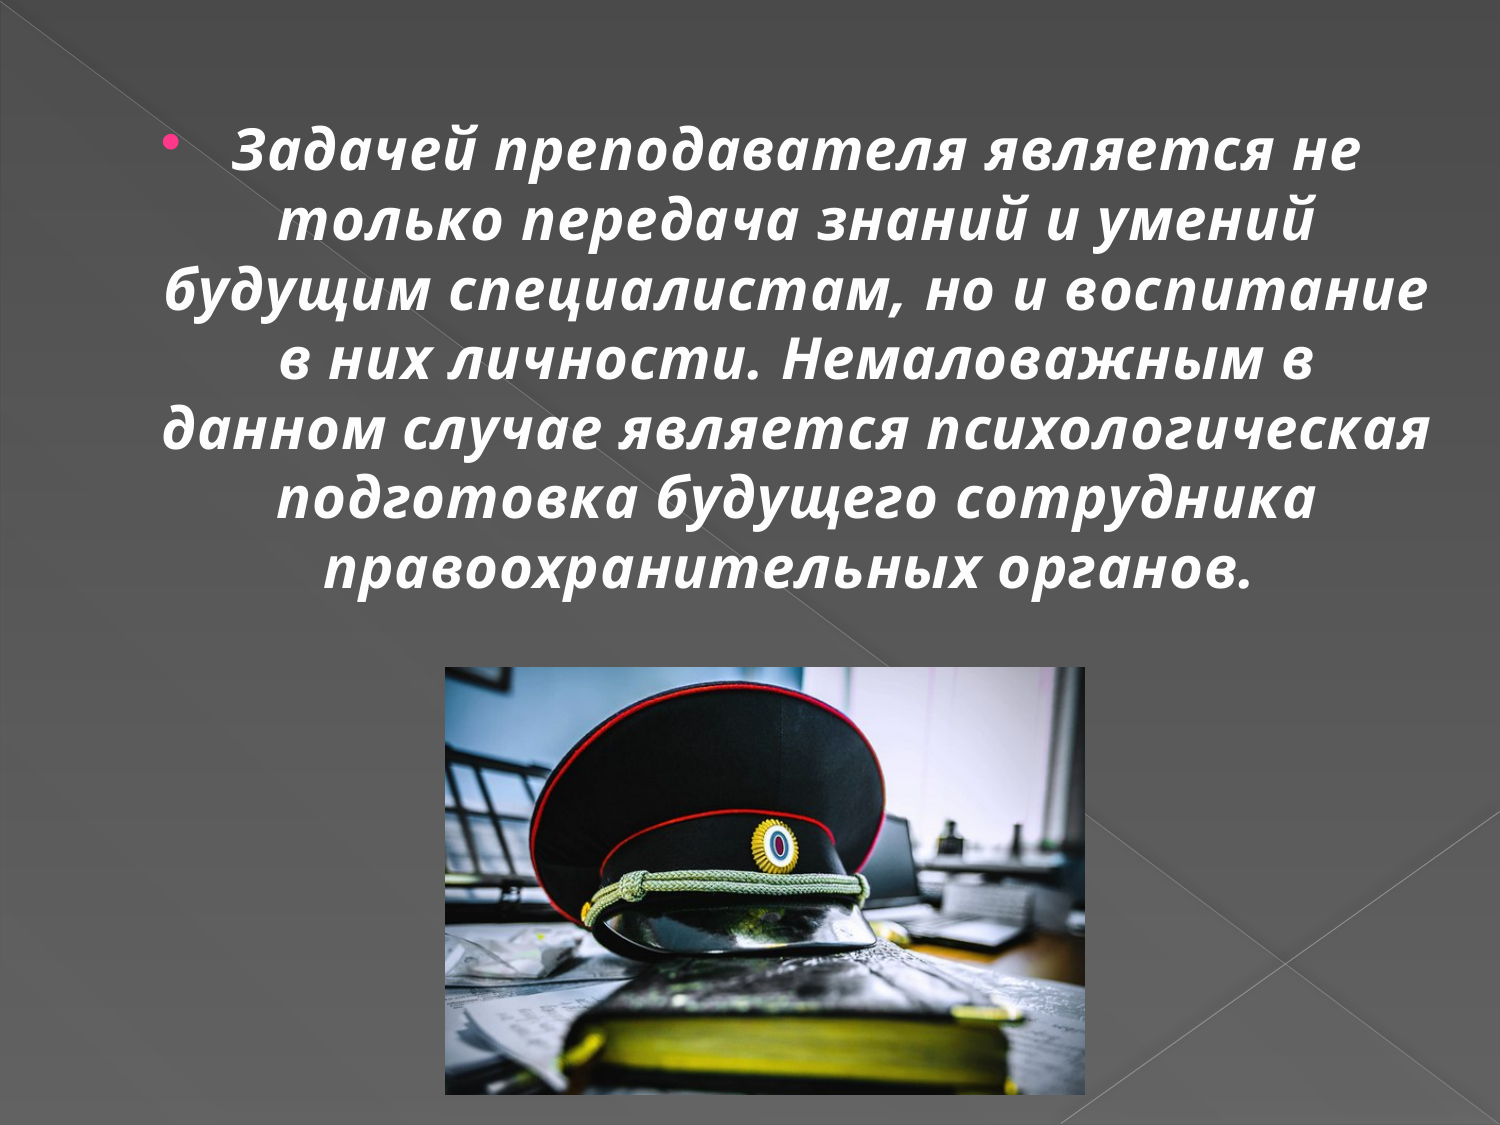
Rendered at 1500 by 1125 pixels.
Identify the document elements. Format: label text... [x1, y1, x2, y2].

list Задачей преподавателя является не только передача знаний и умений будущим специалистам, но и воспитание в них личности. Немаловажным в данном случае является психологическая подготовка будущего сотрудника правоохранительных органов. [75, 105, 1454, 668]
picture [445, 667, 1085, 1095]
